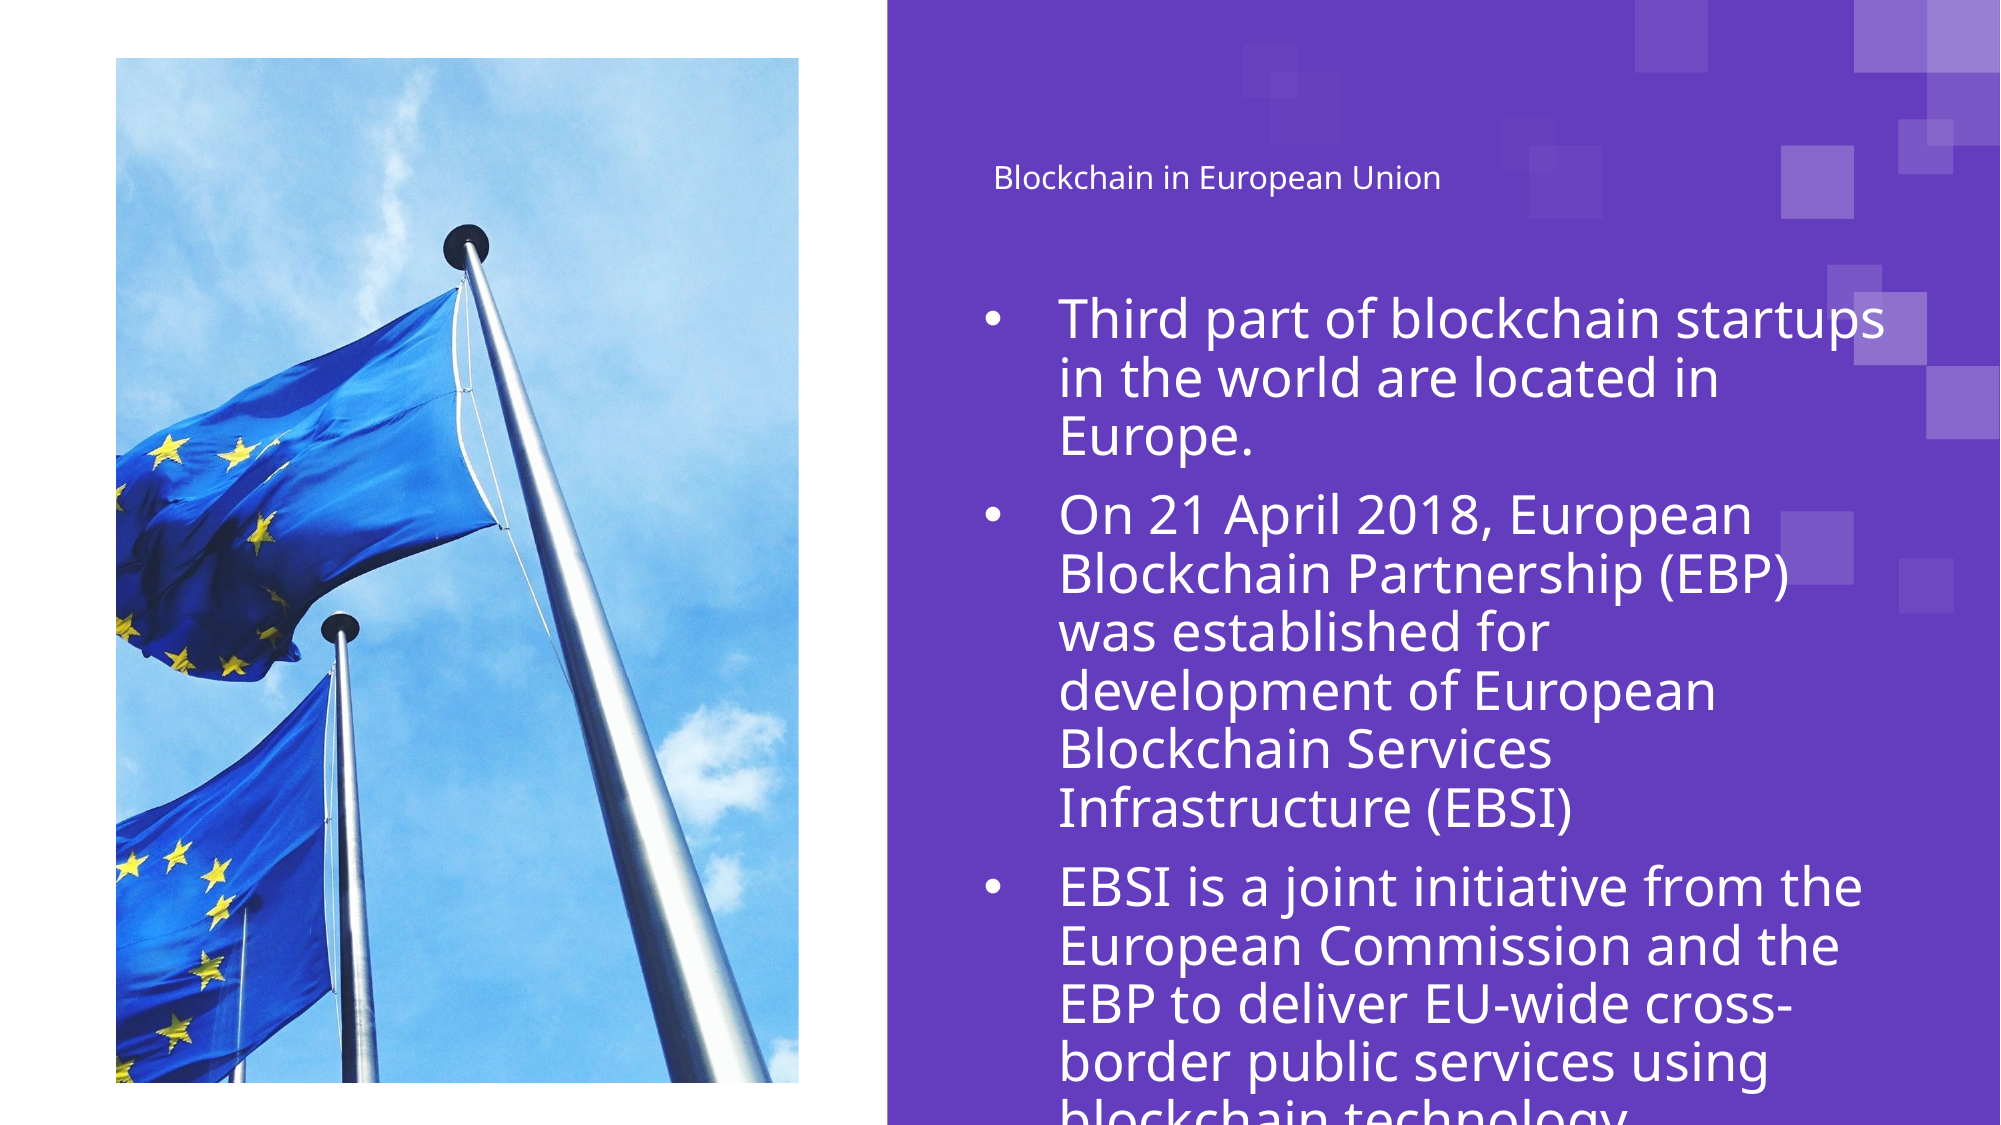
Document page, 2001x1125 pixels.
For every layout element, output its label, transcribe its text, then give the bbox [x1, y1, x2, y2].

title Blockchain in European Union [978, 154, 1905, 244]
picture [115, 58, 799, 1083]
list Third part of blockchain startups in the world are located in Europe. On 21 April 2018, European Blockchain Partnership (EBP) was established for development of European Blockchain Services Infrastructure (EBSI) EBSI is a joint initiative from the European Commission and the EBP to deliver EU-wide cross-border public services using blockchain technology. [968, 284, 1914, 841]
